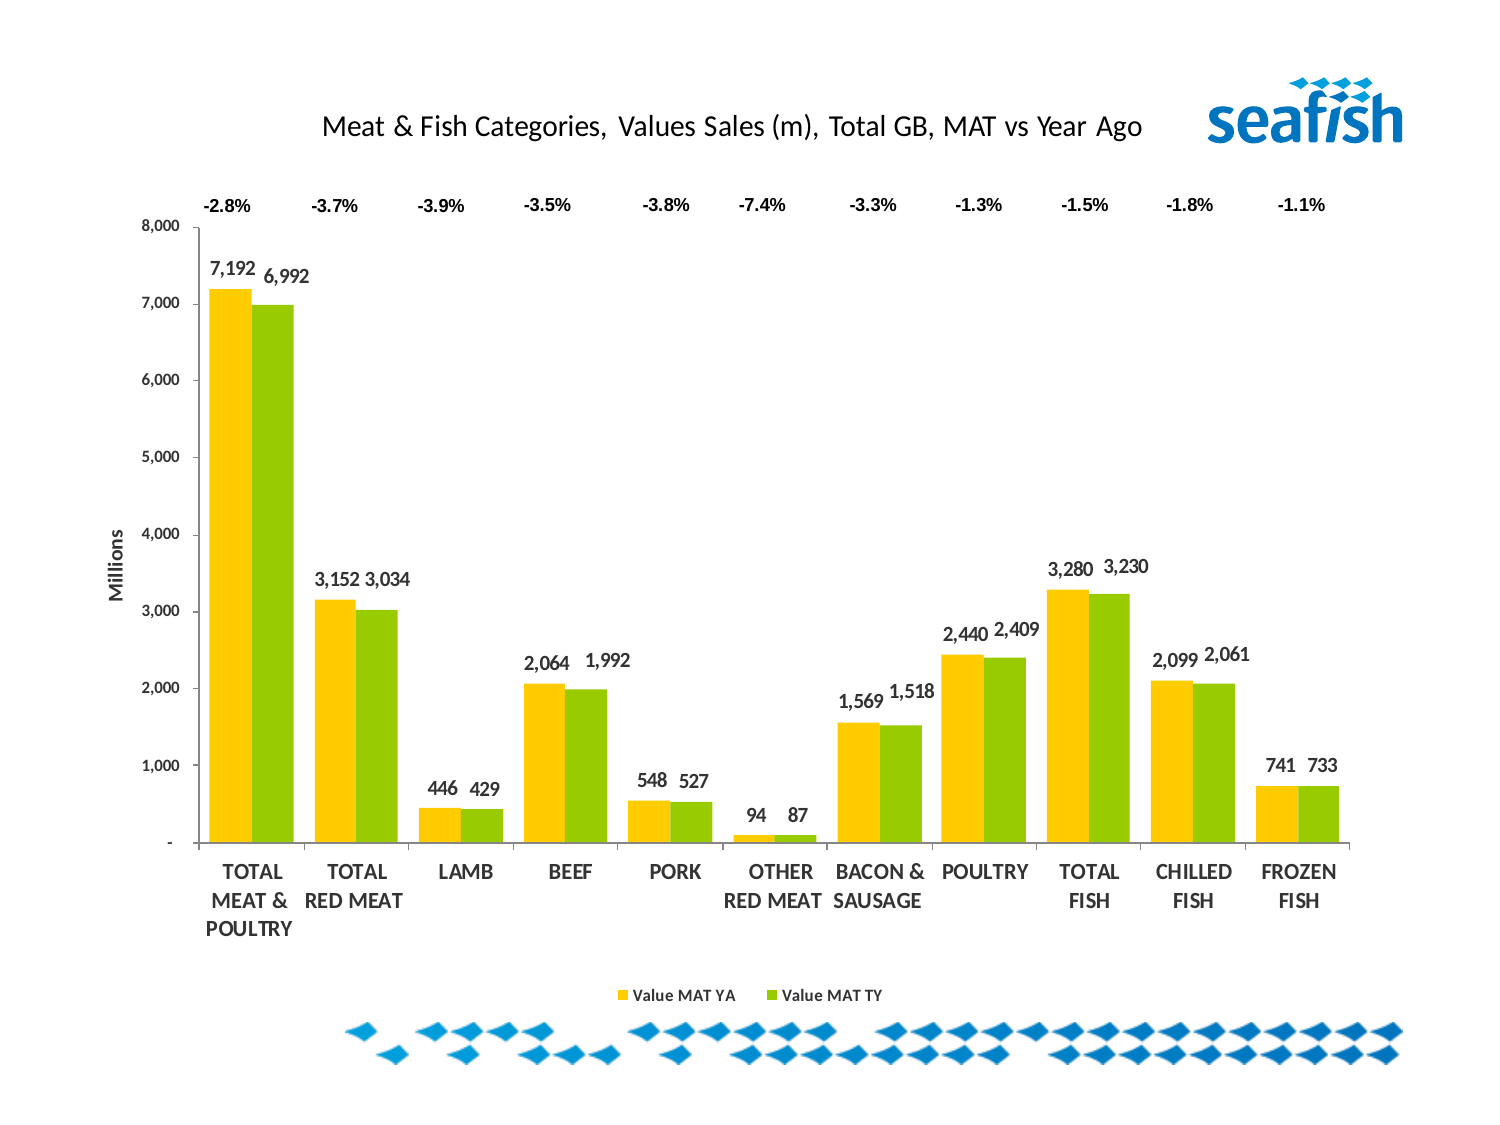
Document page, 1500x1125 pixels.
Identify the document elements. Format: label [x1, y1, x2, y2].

picture [84, 78, 1403, 1065]
